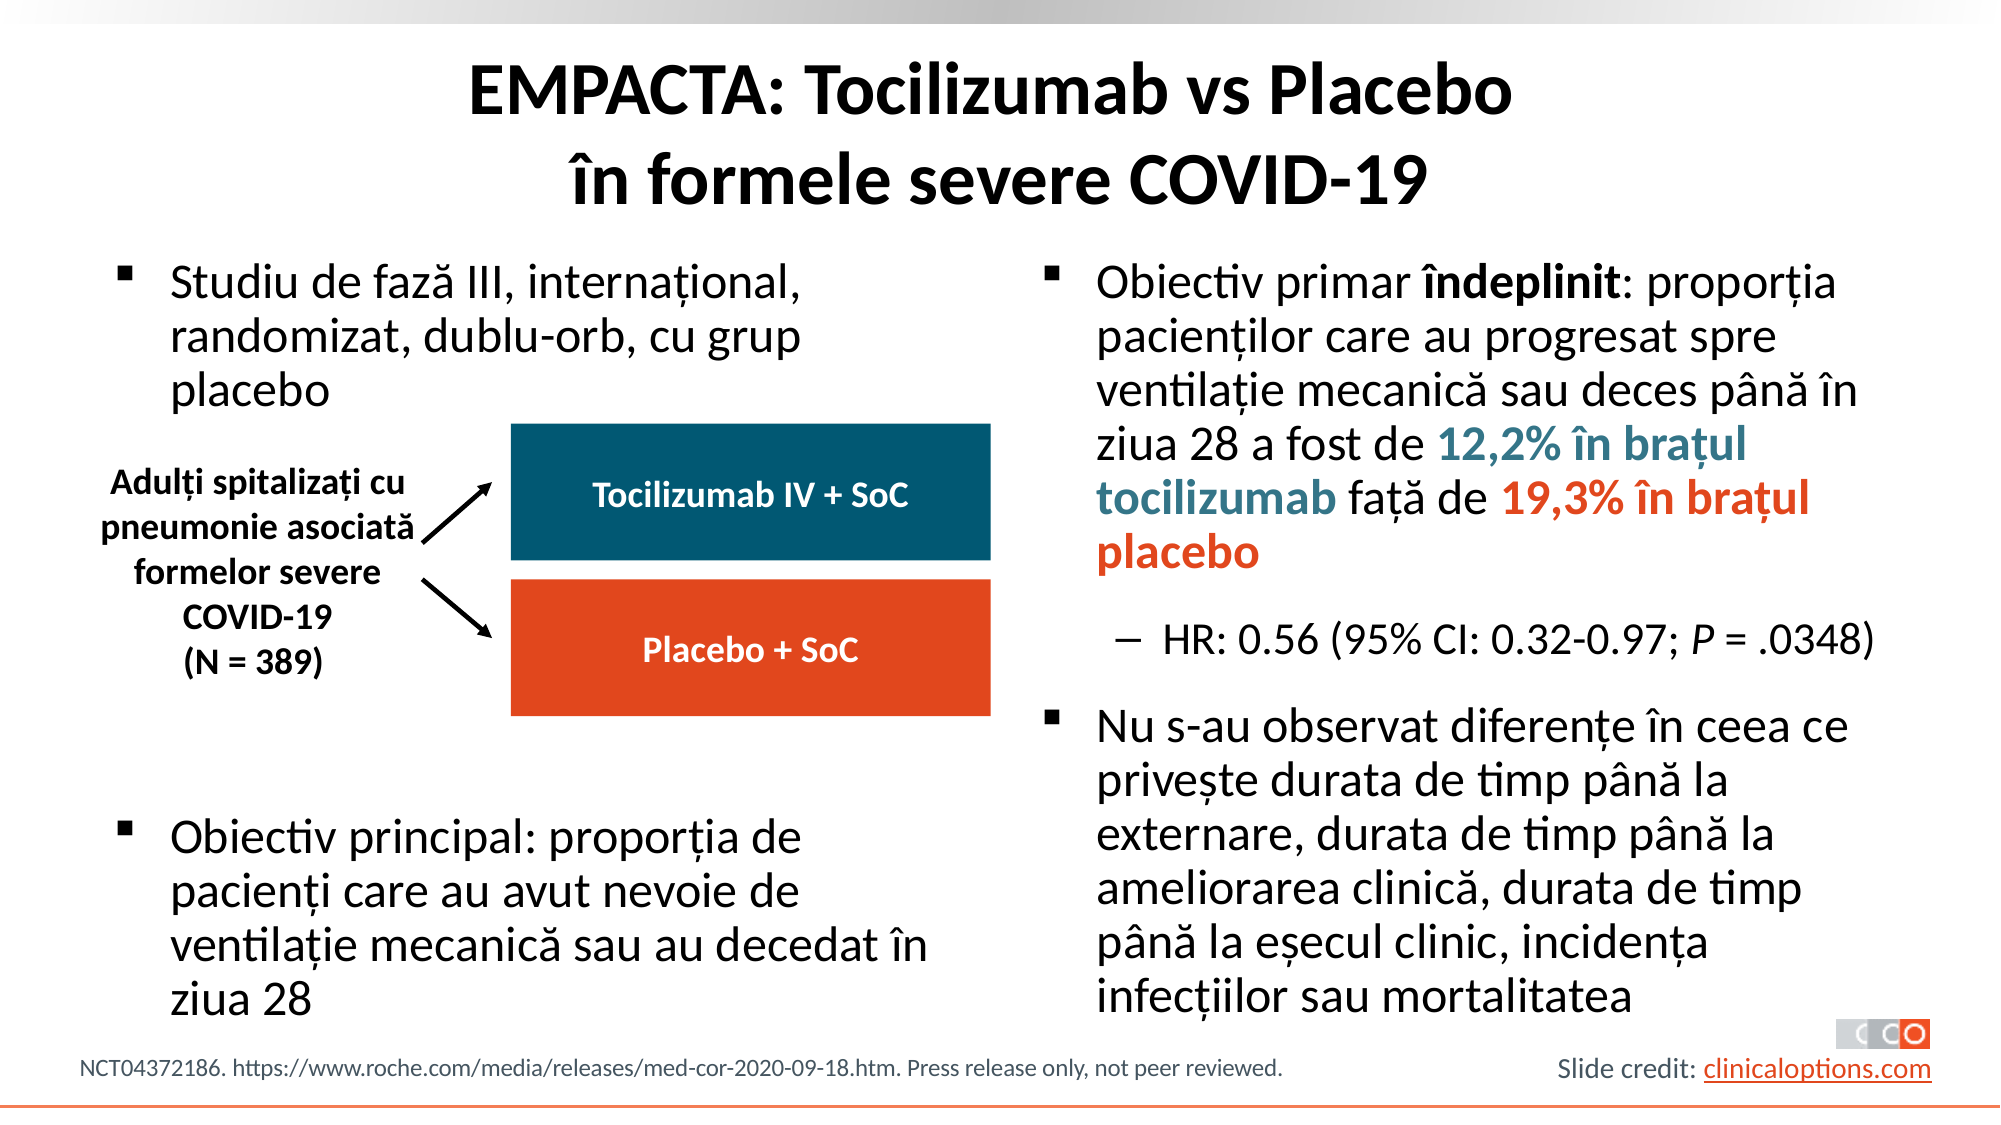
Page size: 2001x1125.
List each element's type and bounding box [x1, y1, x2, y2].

text_box [1540, 1019, 1950, 1094]
text_box [63, 449, 493, 689]
text_box [64, 1044, 1354, 1089]
list [98, 247, 970, 1016]
list [1025, 247, 1902, 1016]
text_box [510, 579, 991, 717]
title [100, 39, 1884, 220]
text_box [510, 423, 991, 561]
